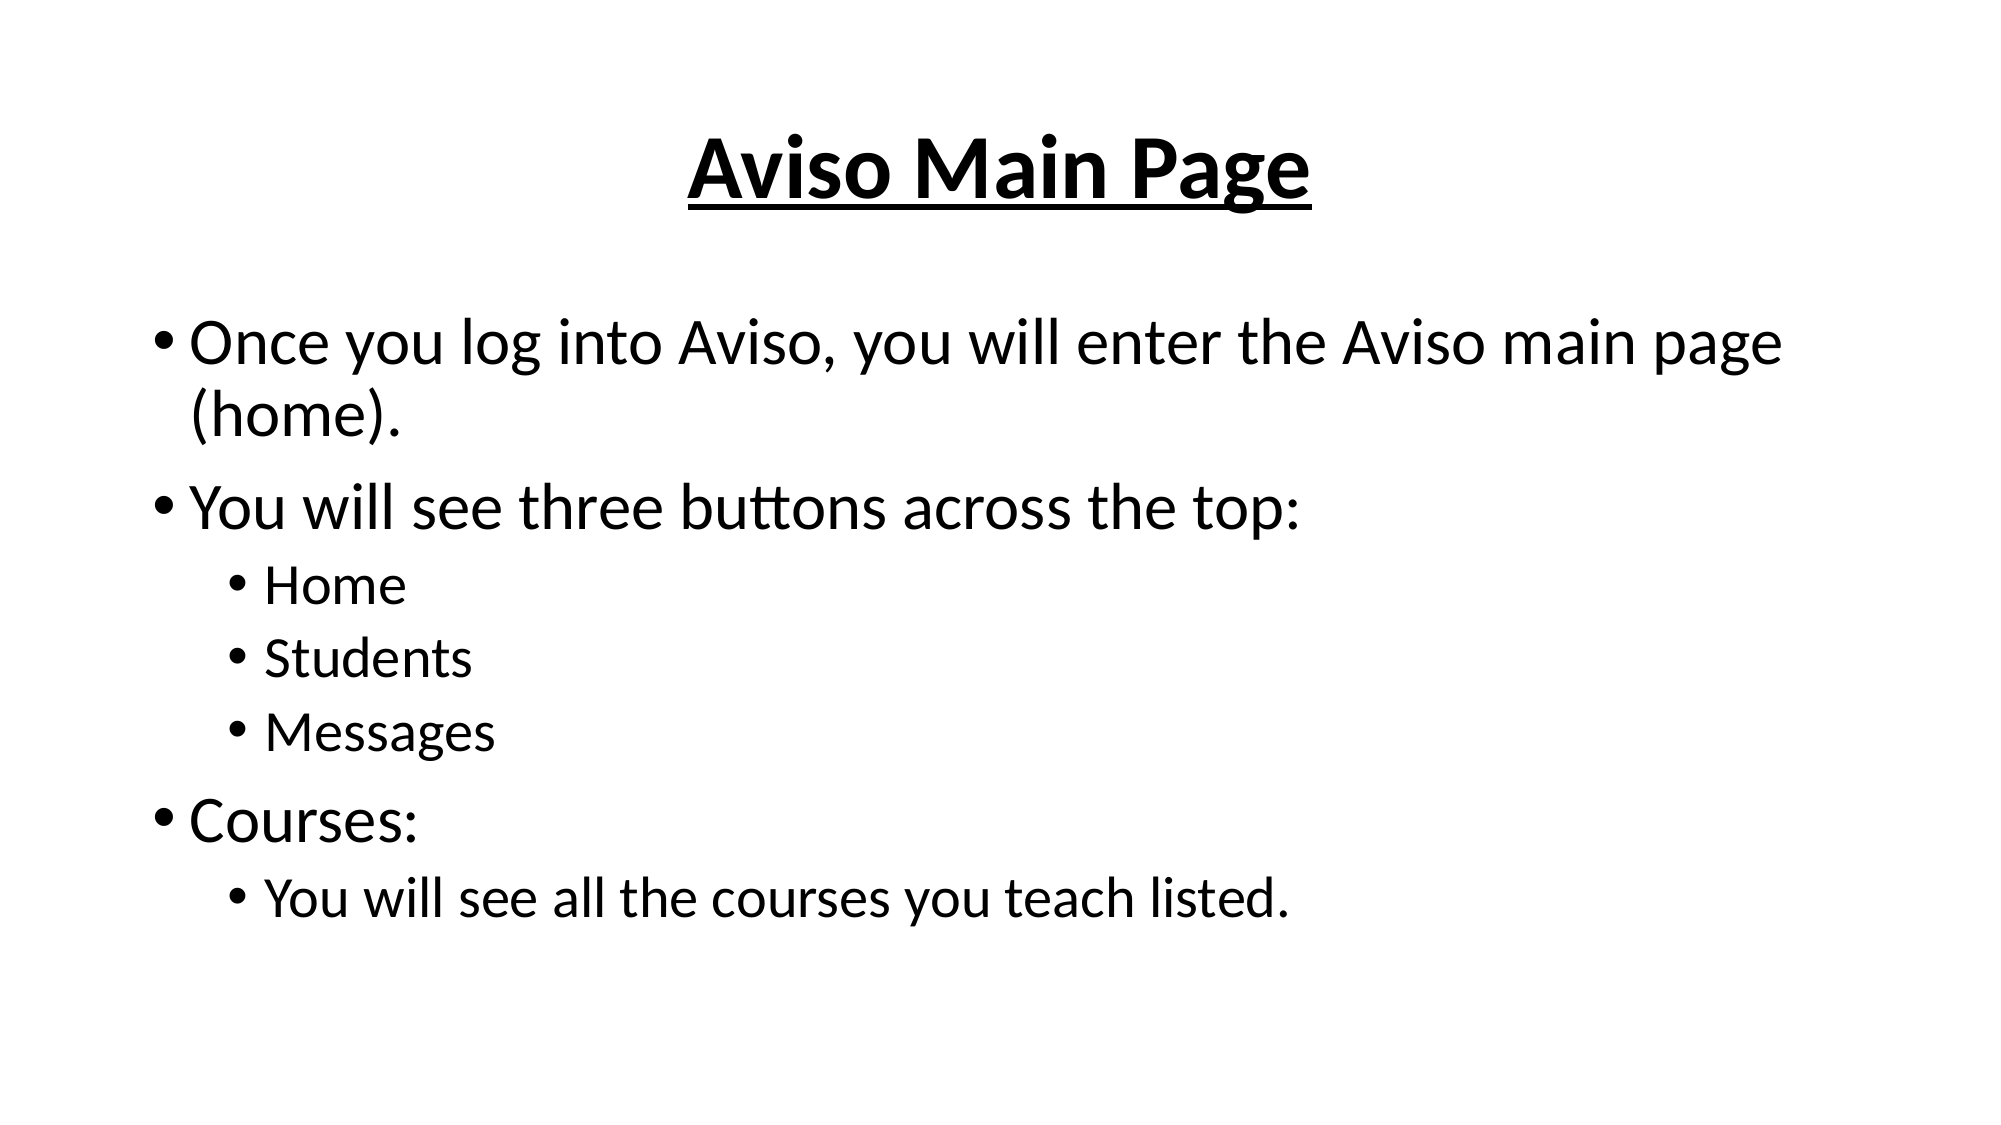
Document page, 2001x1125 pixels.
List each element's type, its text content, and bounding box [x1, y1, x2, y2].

list Once you log into Aviso, you will enter the Aviso main page (home). You will see three buttons across the top: Home Students Messages Courses: You will see all the courses you teach listed. [137, 299, 1863, 1014]
title Aviso Main Page [137, 59, 1863, 278]
